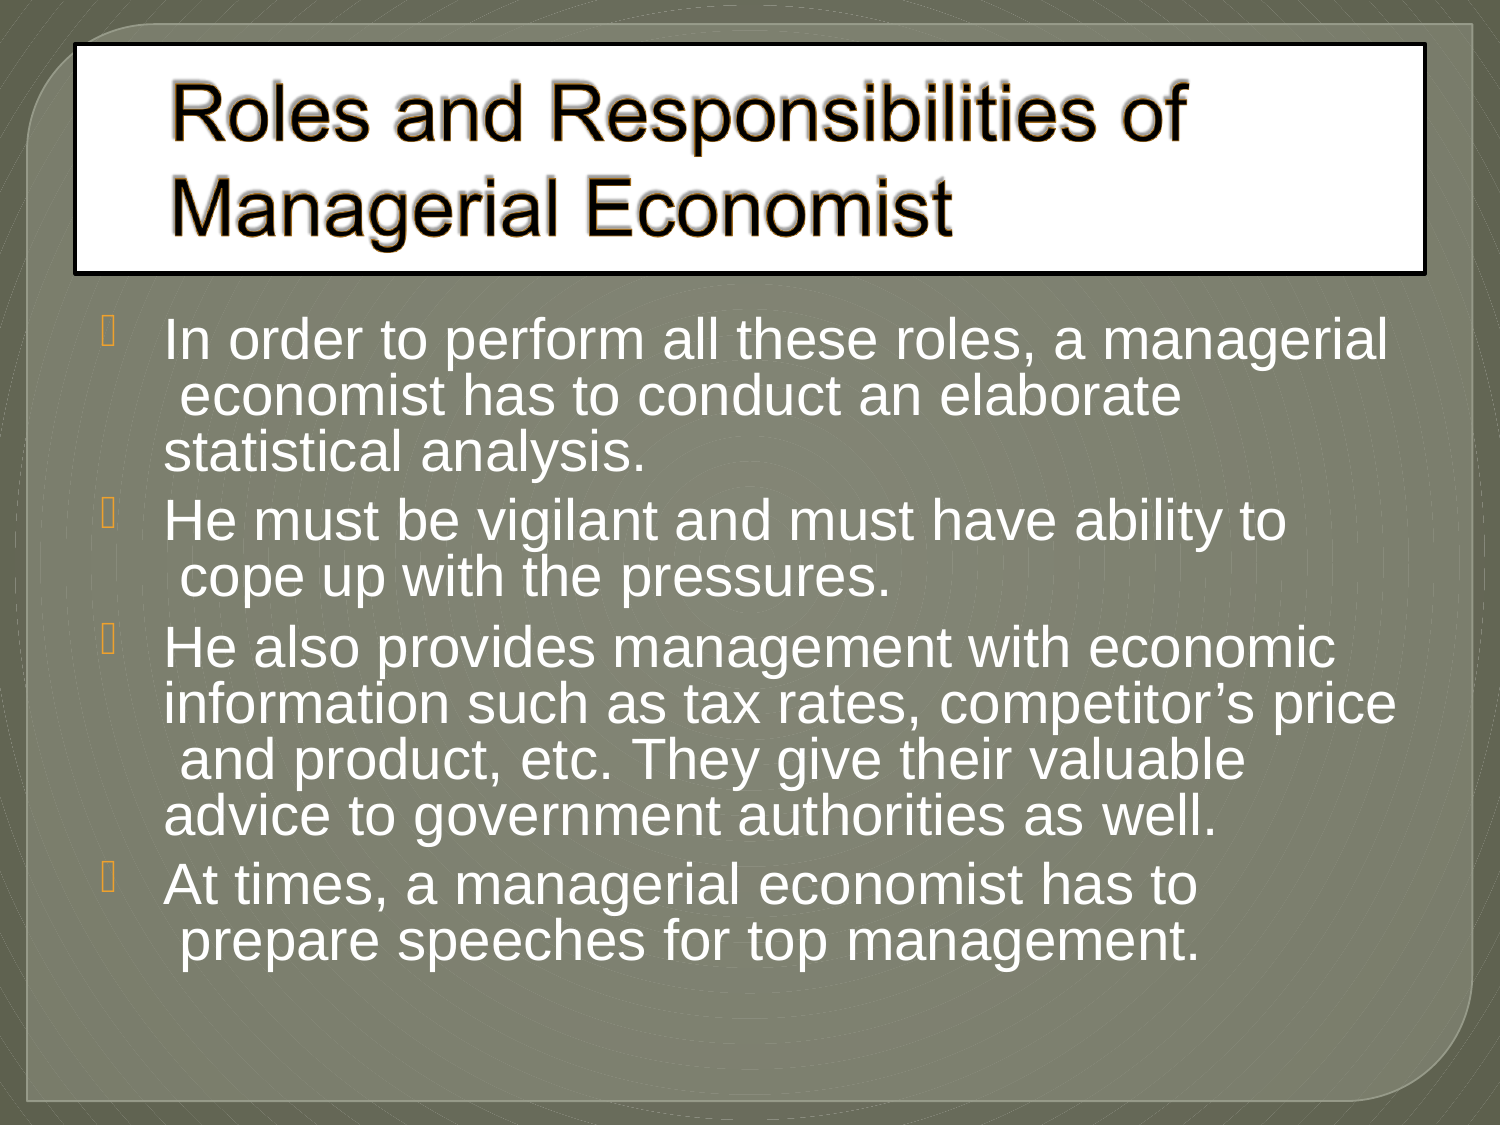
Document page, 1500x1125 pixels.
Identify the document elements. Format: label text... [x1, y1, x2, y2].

text_box In order to perform all these roles, a managerial economist has to conduct an elaborate statistical analysis. He must be vigilant and must have ability to cope up with the pressures. He also provides management with economic information such as tax rates, competitor’s price and product, etc. They give their valuable advice to government authorities as well. At times, a managerial economist has to prepare speeches for top management. [98, 298, 1403, 973]
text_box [72, 41, 1428, 276]
